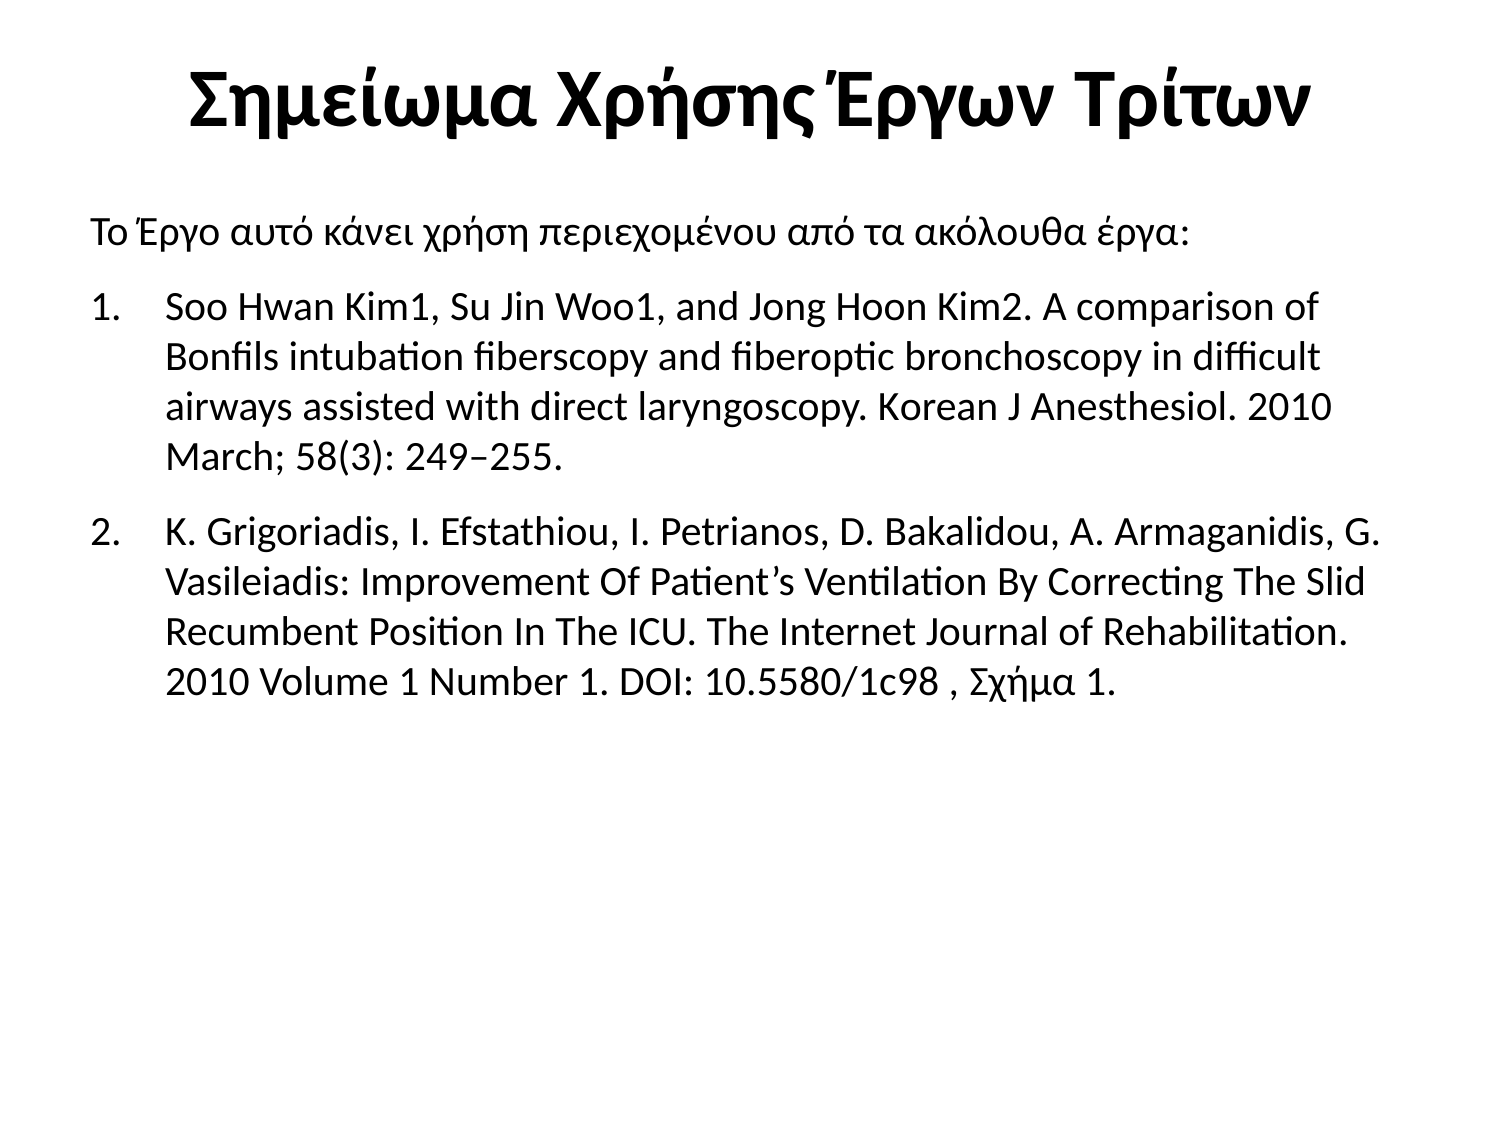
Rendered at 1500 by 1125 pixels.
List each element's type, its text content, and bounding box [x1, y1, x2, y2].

list Το Έργο αυτό κάνει χρήση περιεχομένου από τα ακόλουθα έργα: Soo Hwan Kim1, Su Jin Woo1, and Jong Hoon Kim2. A comparison of Bonfils intubation fiberscopy and fiberoptic bronchoscopy in difficult airways assisted with direct laryngoscopy. Κorean J Anesthesiol. 2010 March; 58(3): 249–255. K. Grigoriadis, I. Efstathiou, I. Petrianos, D. Bakalidou, A. Armaganidis, G. Vasileiadis: Improvement Of Patient’s Ventilation By Correcting The Slid Recumbent Position In The ICU. The Internet Journal of Rehabilitation. 2010 Volume 1 Number 1. DOI: 10.5580/1c98 , Σχήμα 1. [75, 196, 1425, 1024]
title Σημείωμα Χρήσης Έργων Τρίτων [76, 19, 1427, 169]
